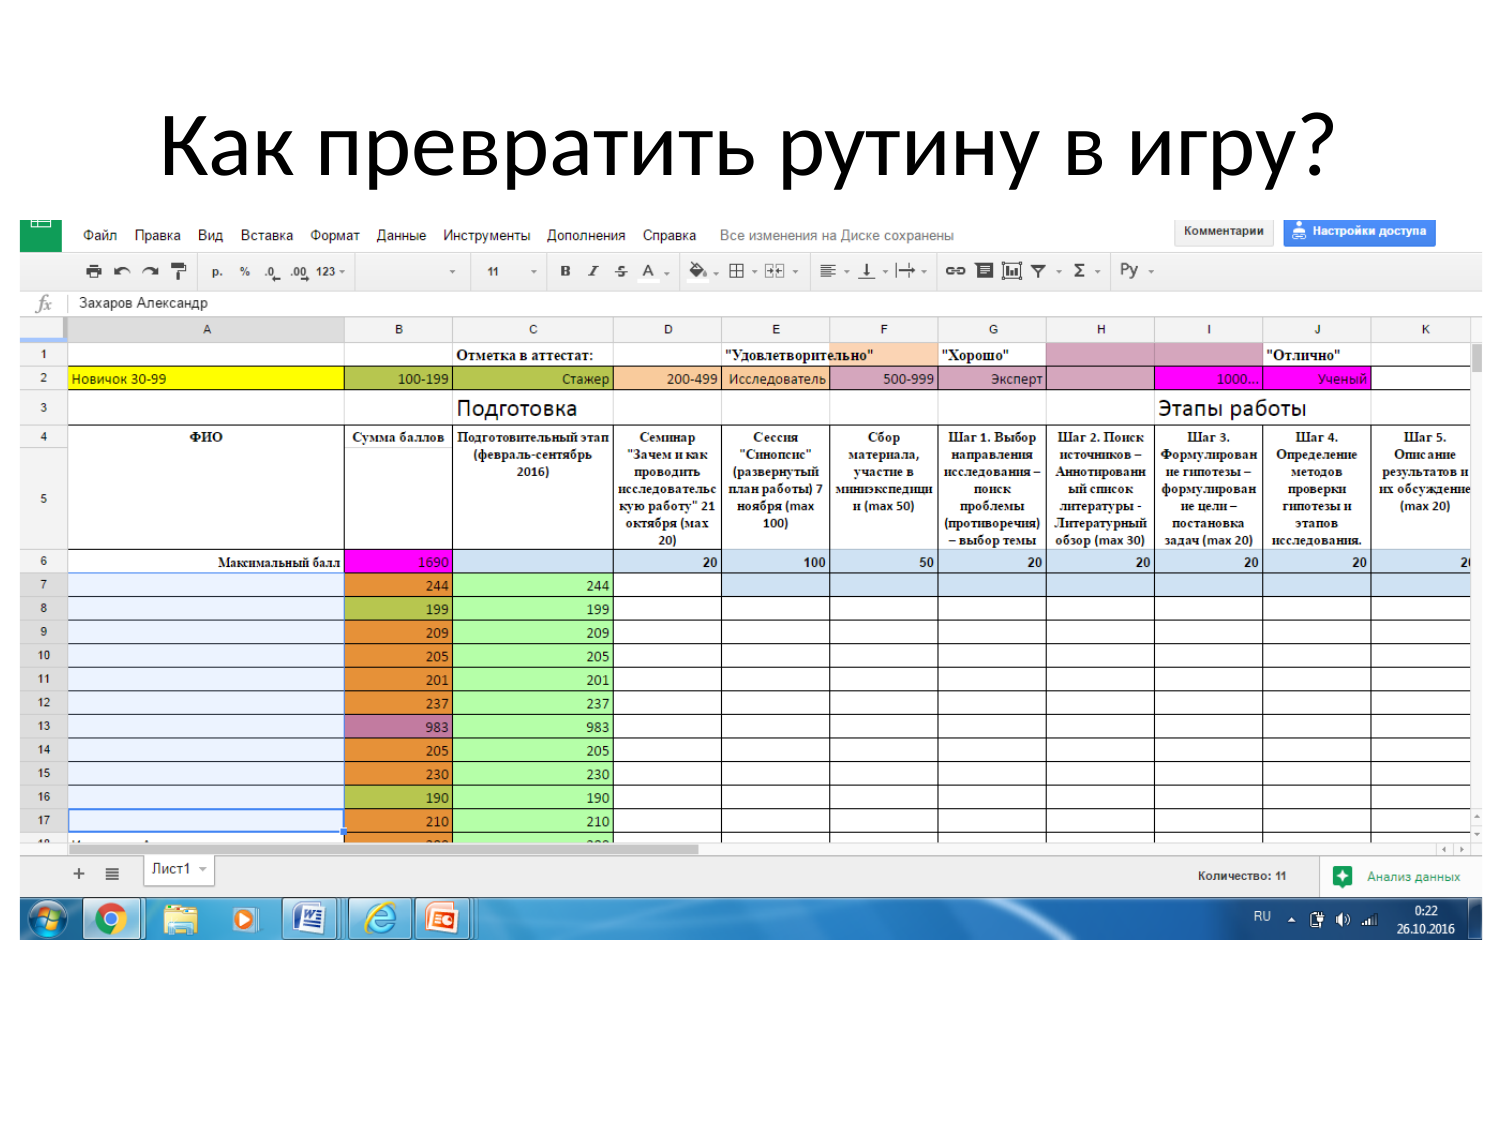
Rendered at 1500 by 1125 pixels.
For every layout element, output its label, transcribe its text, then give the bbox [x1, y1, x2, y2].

picture [19, 219, 1483, 941]
title Как превратить рутину в игру? [75, 45, 1425, 218]
